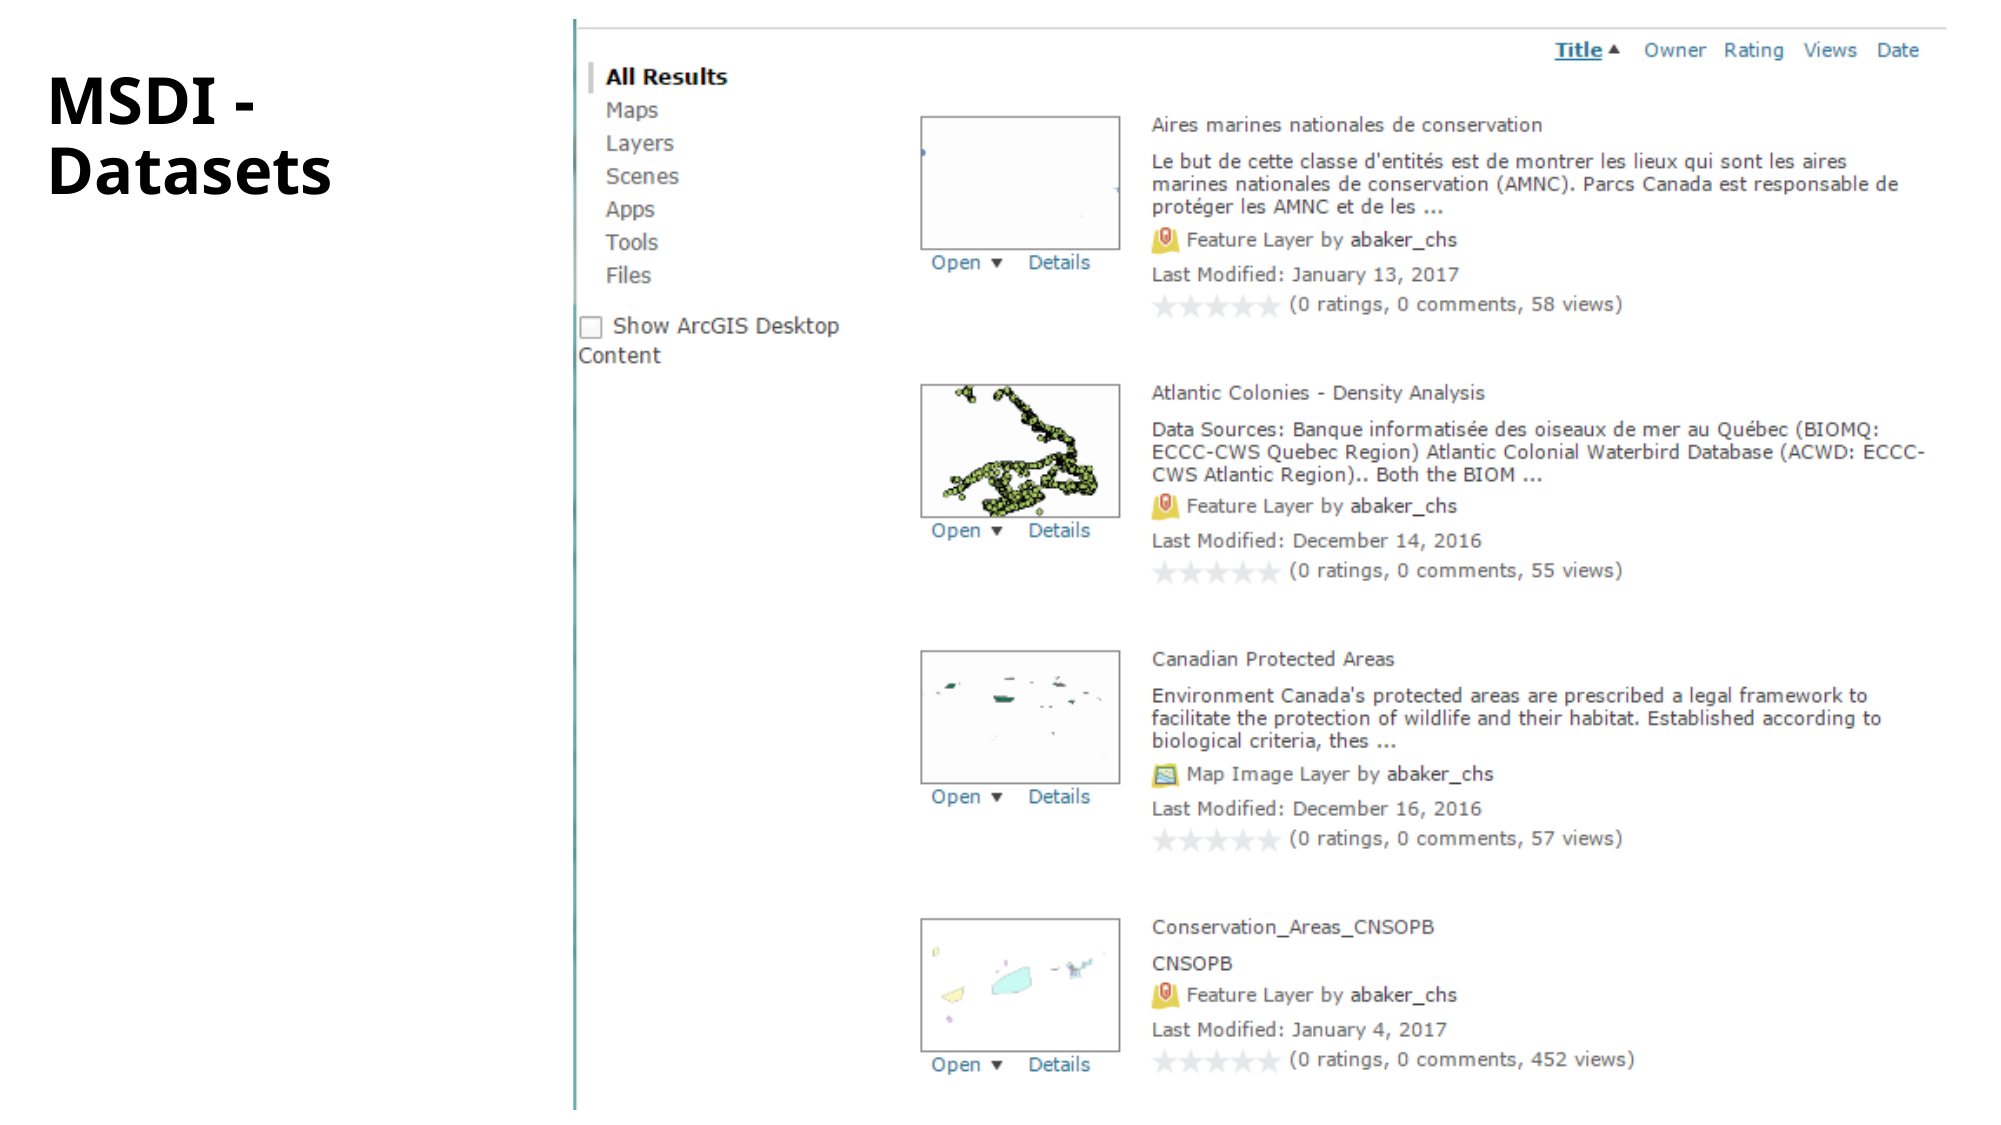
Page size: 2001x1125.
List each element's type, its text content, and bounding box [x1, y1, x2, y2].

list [573, 19, 1978, 1110]
title MSDI - Datasets [31, 29, 354, 248]
